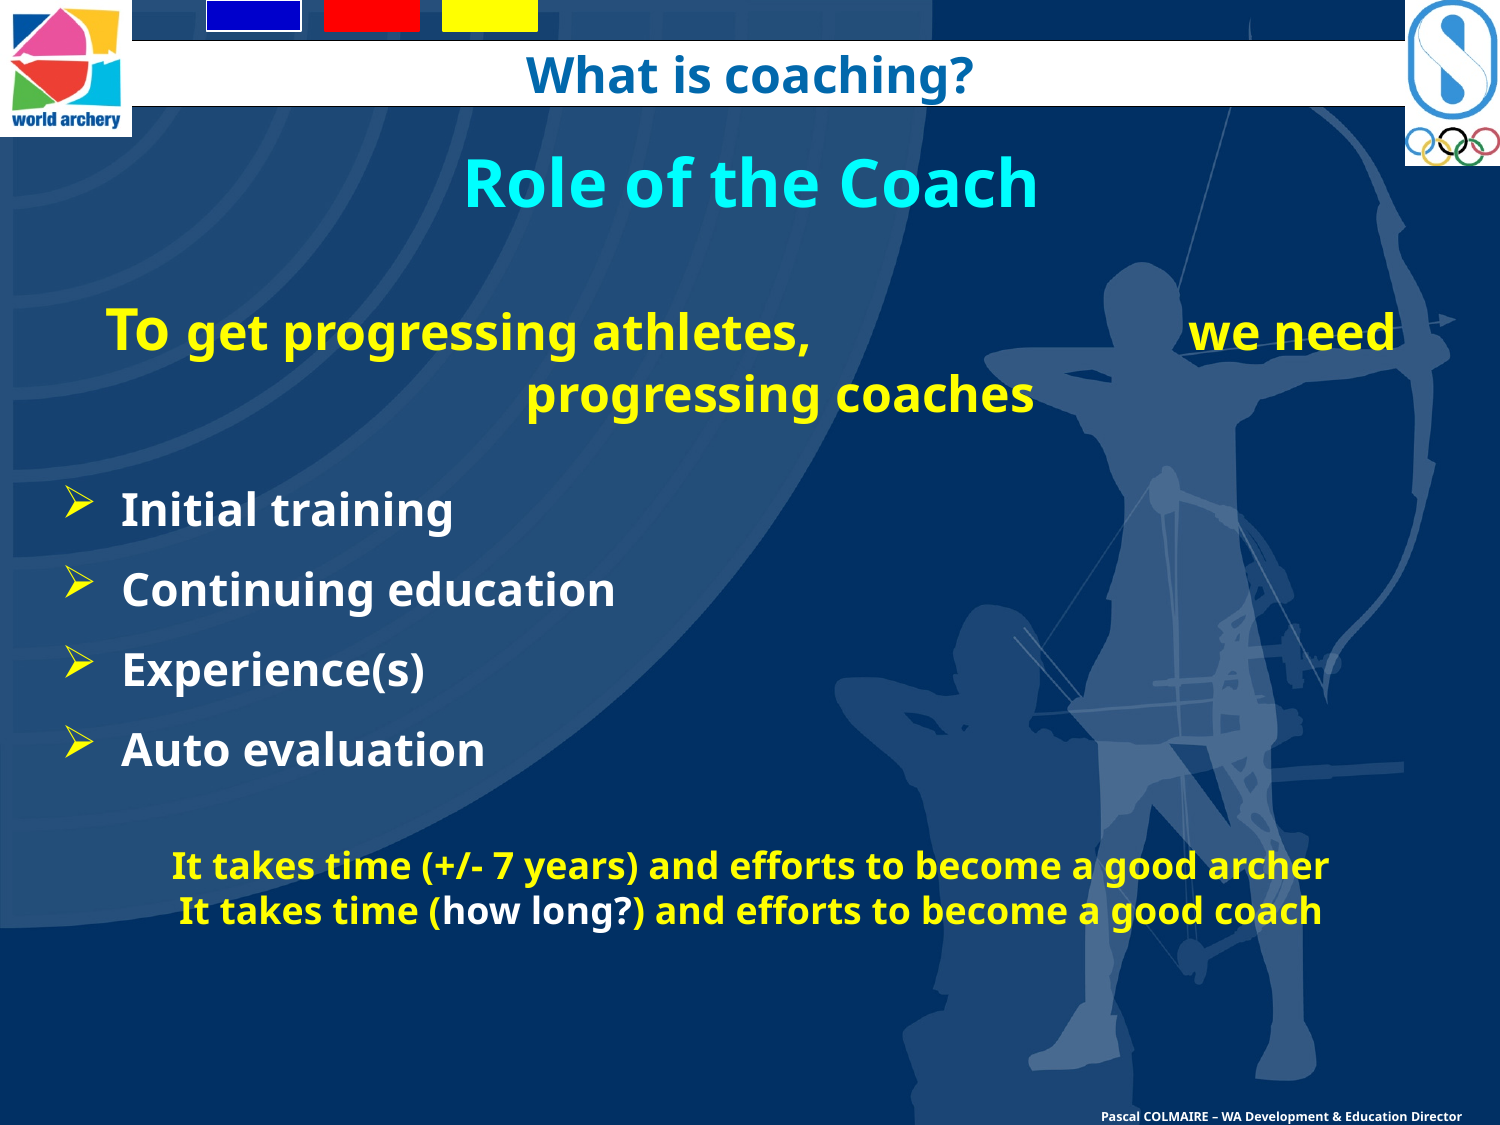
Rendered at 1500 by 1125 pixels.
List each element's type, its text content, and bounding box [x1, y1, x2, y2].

picture [0, 0, 1500, 1125]
text_box What is coaching? [137, 40, 1400, 107]
text_box [206, 0, 302, 31]
text_box Role of the Coach To get progressing athletes, we need progressing coaches Initial training Continuing education Experience(s) Auto evaluation It takes time (+/- 7 years) and efforts to become a good archer It takes time (how long?) and efforts to become a good coach [46, 133, 1457, 994]
text_box [442, 0, 538, 31]
text_box Pascal COLMAIRE – WA Development & Education Director [1086, 1101, 1478, 1125]
text_box [324, 0, 420, 31]
